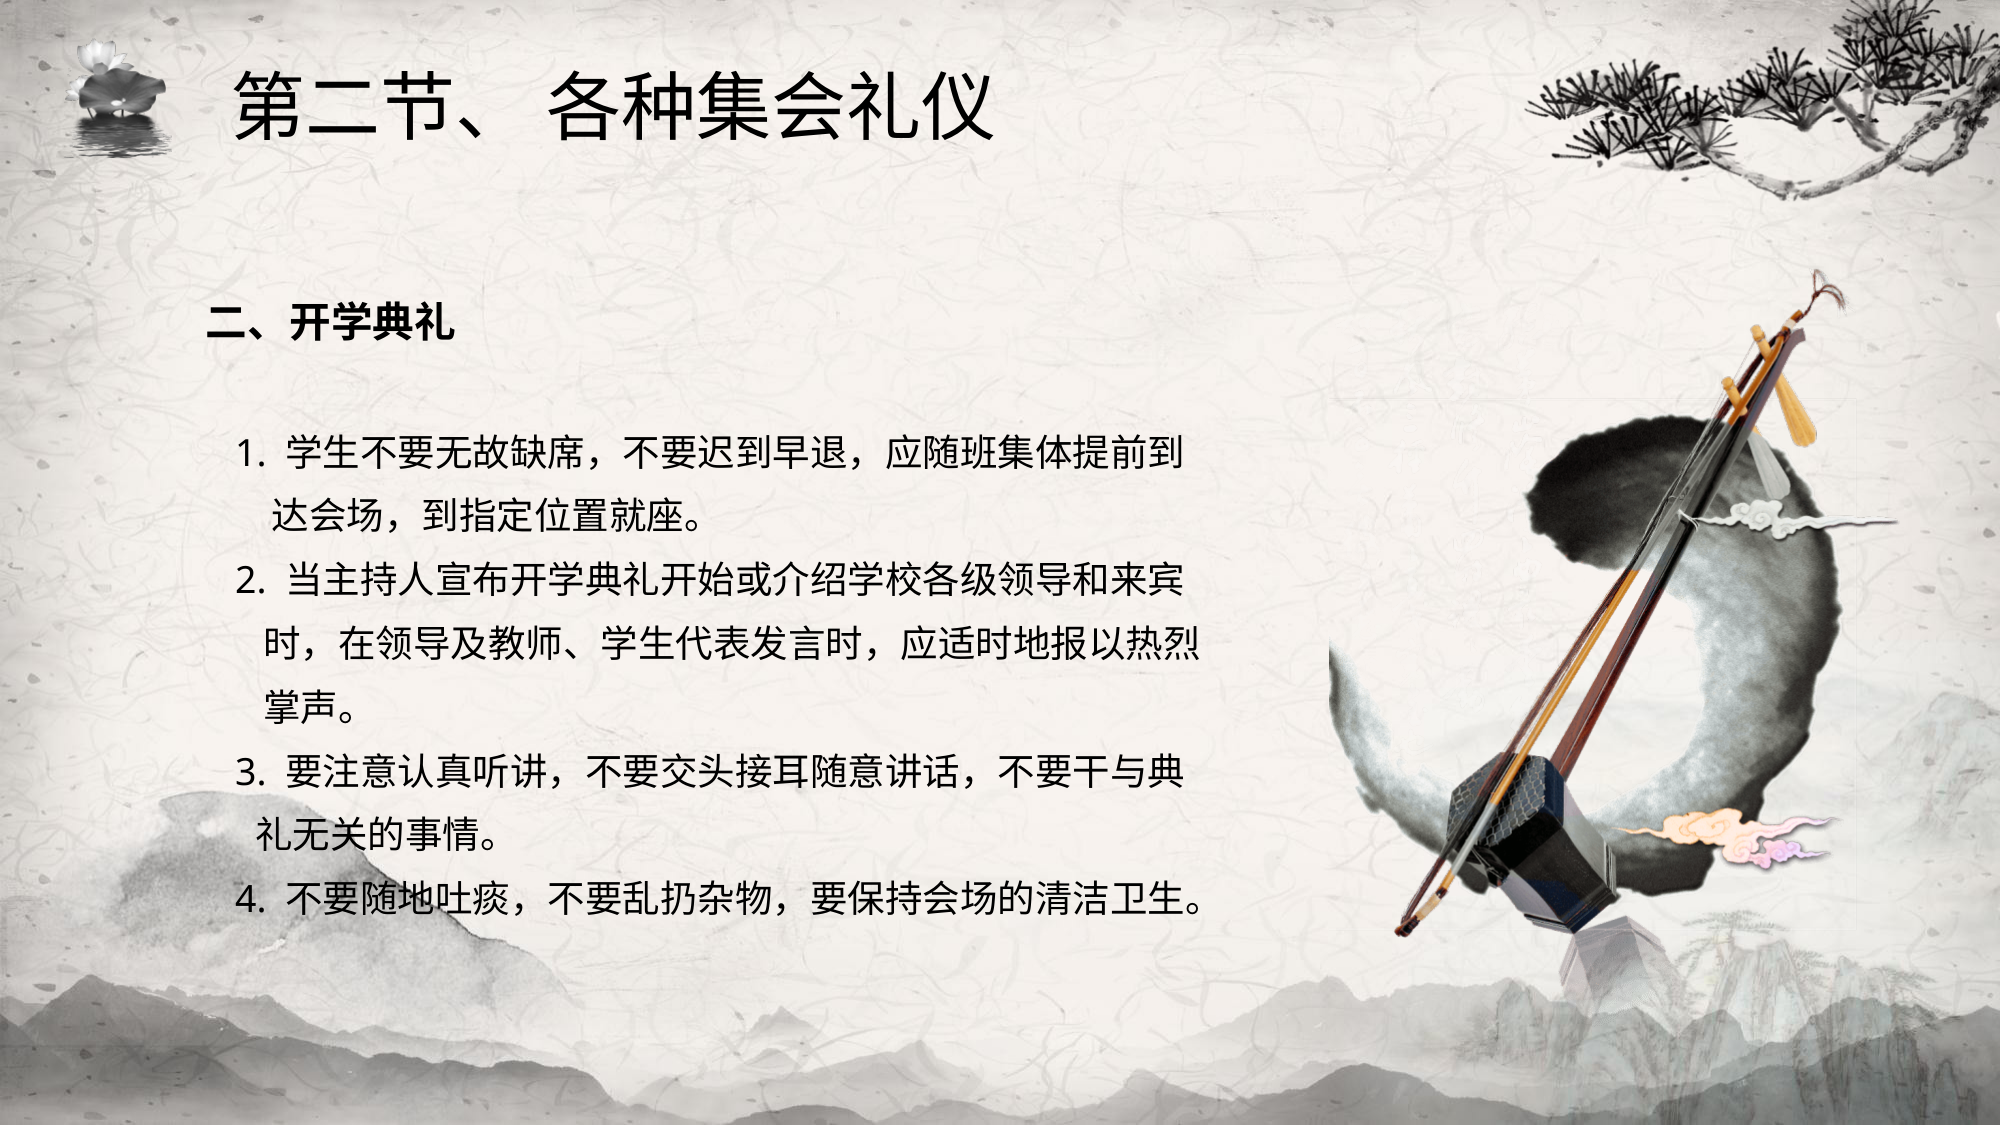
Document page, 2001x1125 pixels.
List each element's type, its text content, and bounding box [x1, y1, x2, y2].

picture [0, 0, 2000, 1125]
text_box 二、开学典礼 1. 学生不要无故缺席，不要迟到早退，应随班集体提前到 达会场，到指定位置就座。 2. 当主持人宣布开学典礼开始或介绍学校各级领导和来宾 时，在领导及教师、学生代表发言时，应适时地报以热烈 掌声。 3. 要注意认真听讲，不要交头接耳随意讲话，不要干与典 礼无关的事情。 4. 不要随地吐痰，不要乱扔杂物，要保持会场的清洁卫生。 [171, 288, 1236, 1037]
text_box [53, 25, 1054, 169]
